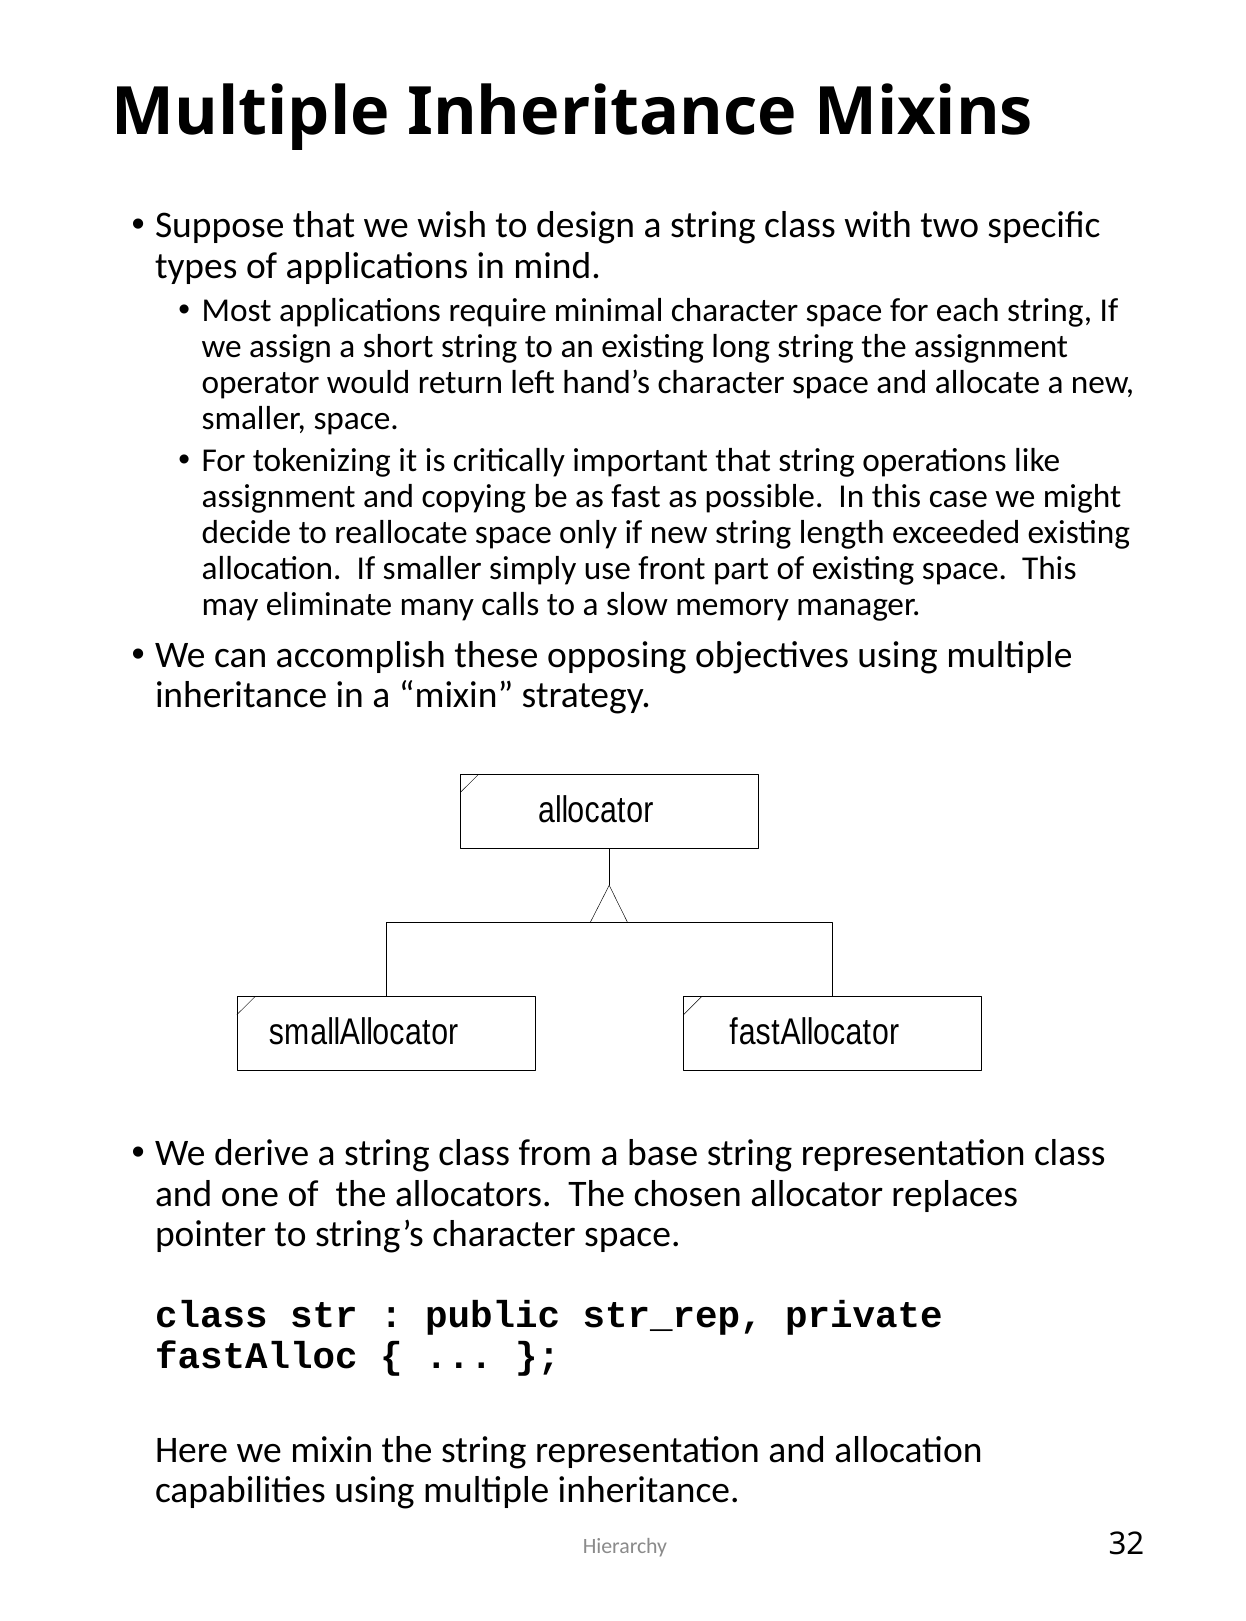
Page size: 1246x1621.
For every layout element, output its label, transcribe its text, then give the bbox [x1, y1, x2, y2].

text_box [159, 744, 1020, 1098]
slide_number 32 [879, 1501, 1160, 1588]
title Multiple Inheritance Mixins [96, 53, 1156, 173]
list Suppose that we wish to design a string class with two specific types of applications in mind. Most applications require minimal character space for each string, If we assign a short string to an existing long string the assignment operator would return left hand’s character space and allocate a new, smaller, space. For tokenizing it is critically important that string operations like assignment and copying be as fast as possible. In this case we might decide to reallocate space only if new string length exceeded existing allocation. If smaller simply use front part of existing space. This may eliminate many calls to a slow memory manager. We can accomplish these opposing objectives using multiple inheritance in a “mixin” strategy. We derive a string class from a base string representation class and one of the allocators. The chosen allocator replaces pointer to string’s character space. class str : public str_rep, private fastAlloc { ... }; Here we mixin the string representation and allocation capabilities using multiple inheritance. [85, 197, 1186, 1621]
footer Hierarchy [412, 1501, 833, 1588]
